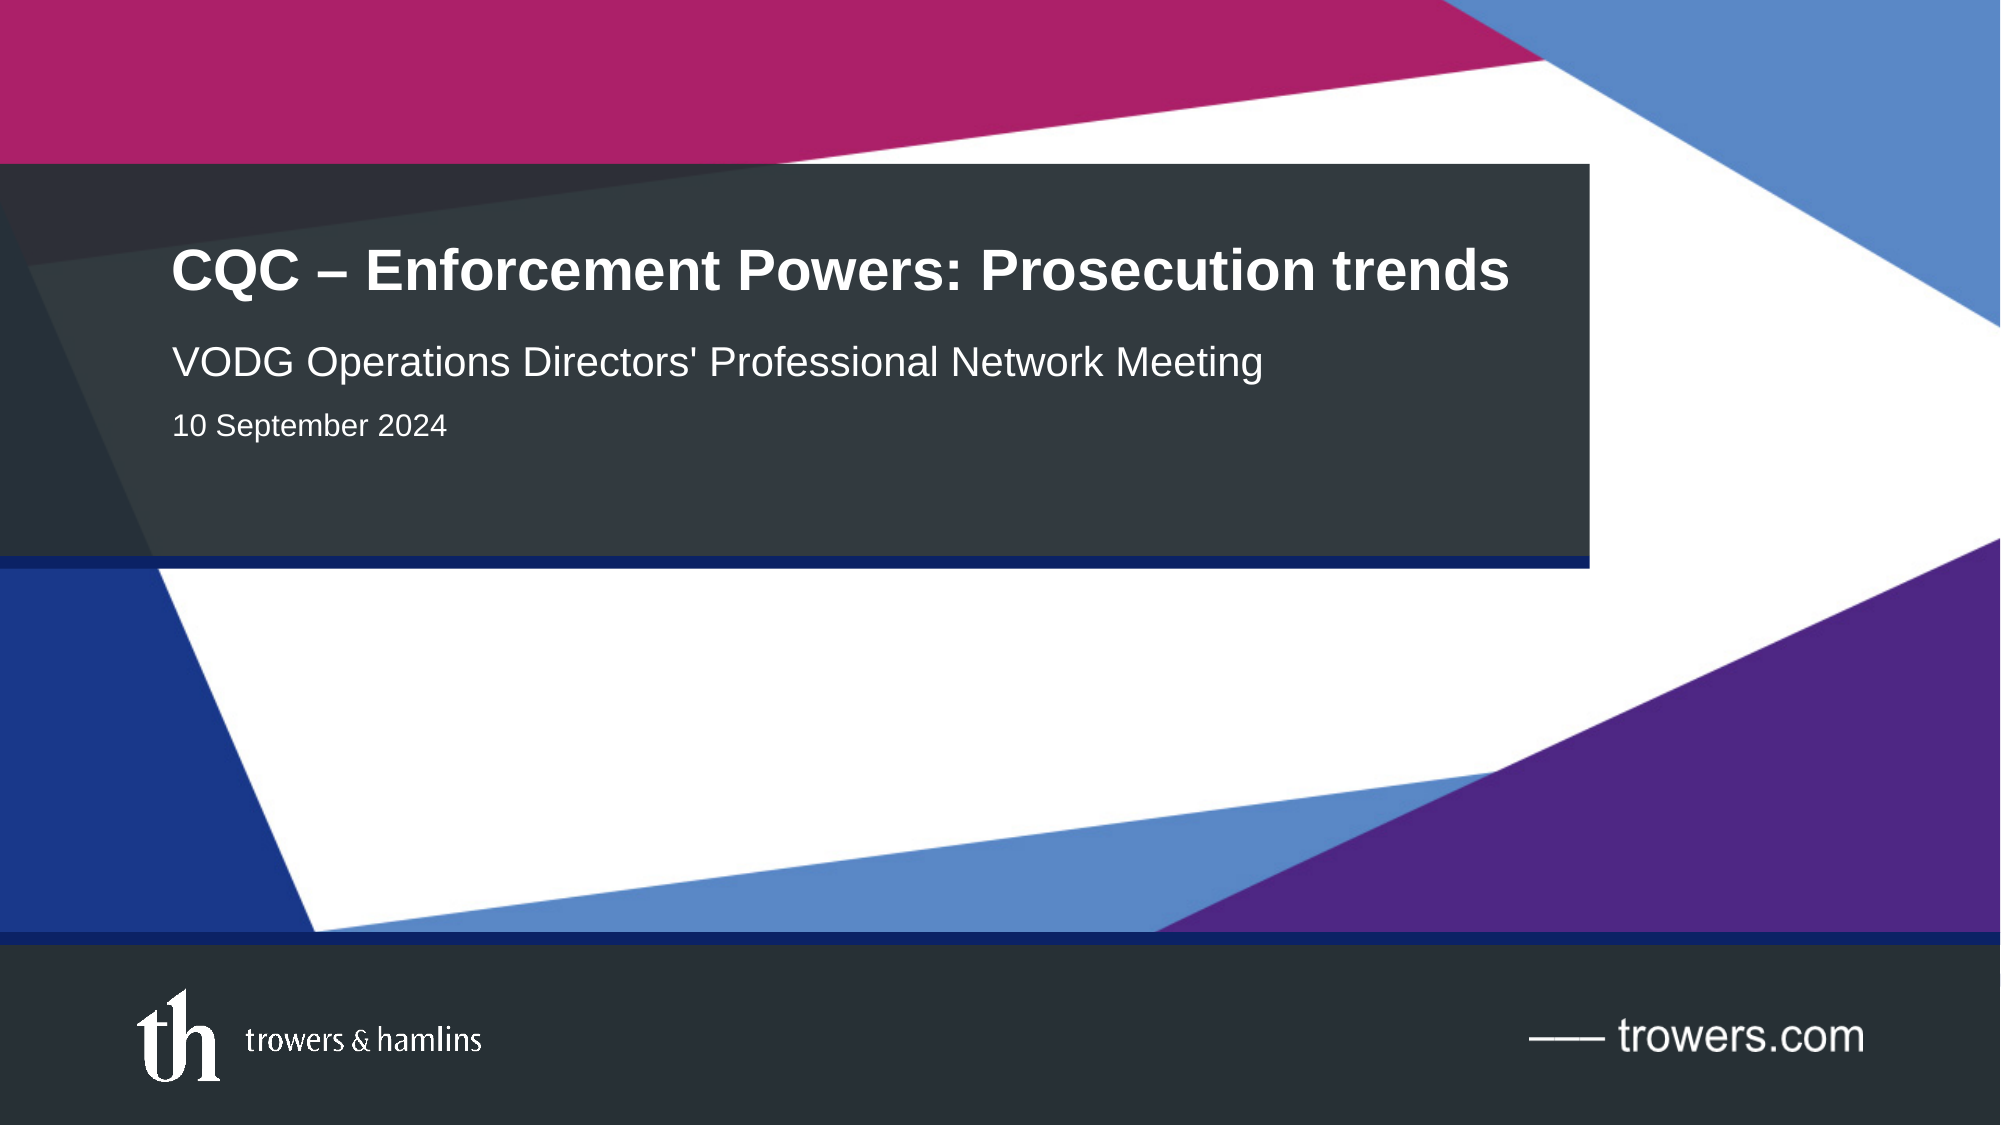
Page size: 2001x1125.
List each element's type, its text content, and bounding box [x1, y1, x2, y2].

subtitle VODG Operations Directors' Professional Network Meeting [157, 333, 1425, 402]
picture [0, 0, 2001, 932]
picture [137, 988, 481, 1082]
picture [1529, 1018, 1863, 1052]
title CQC – Enforcement Powers: Prosecution trends [0, 163, 1590, 556]
list 10 September 2024 [157, 402, 935, 471]
